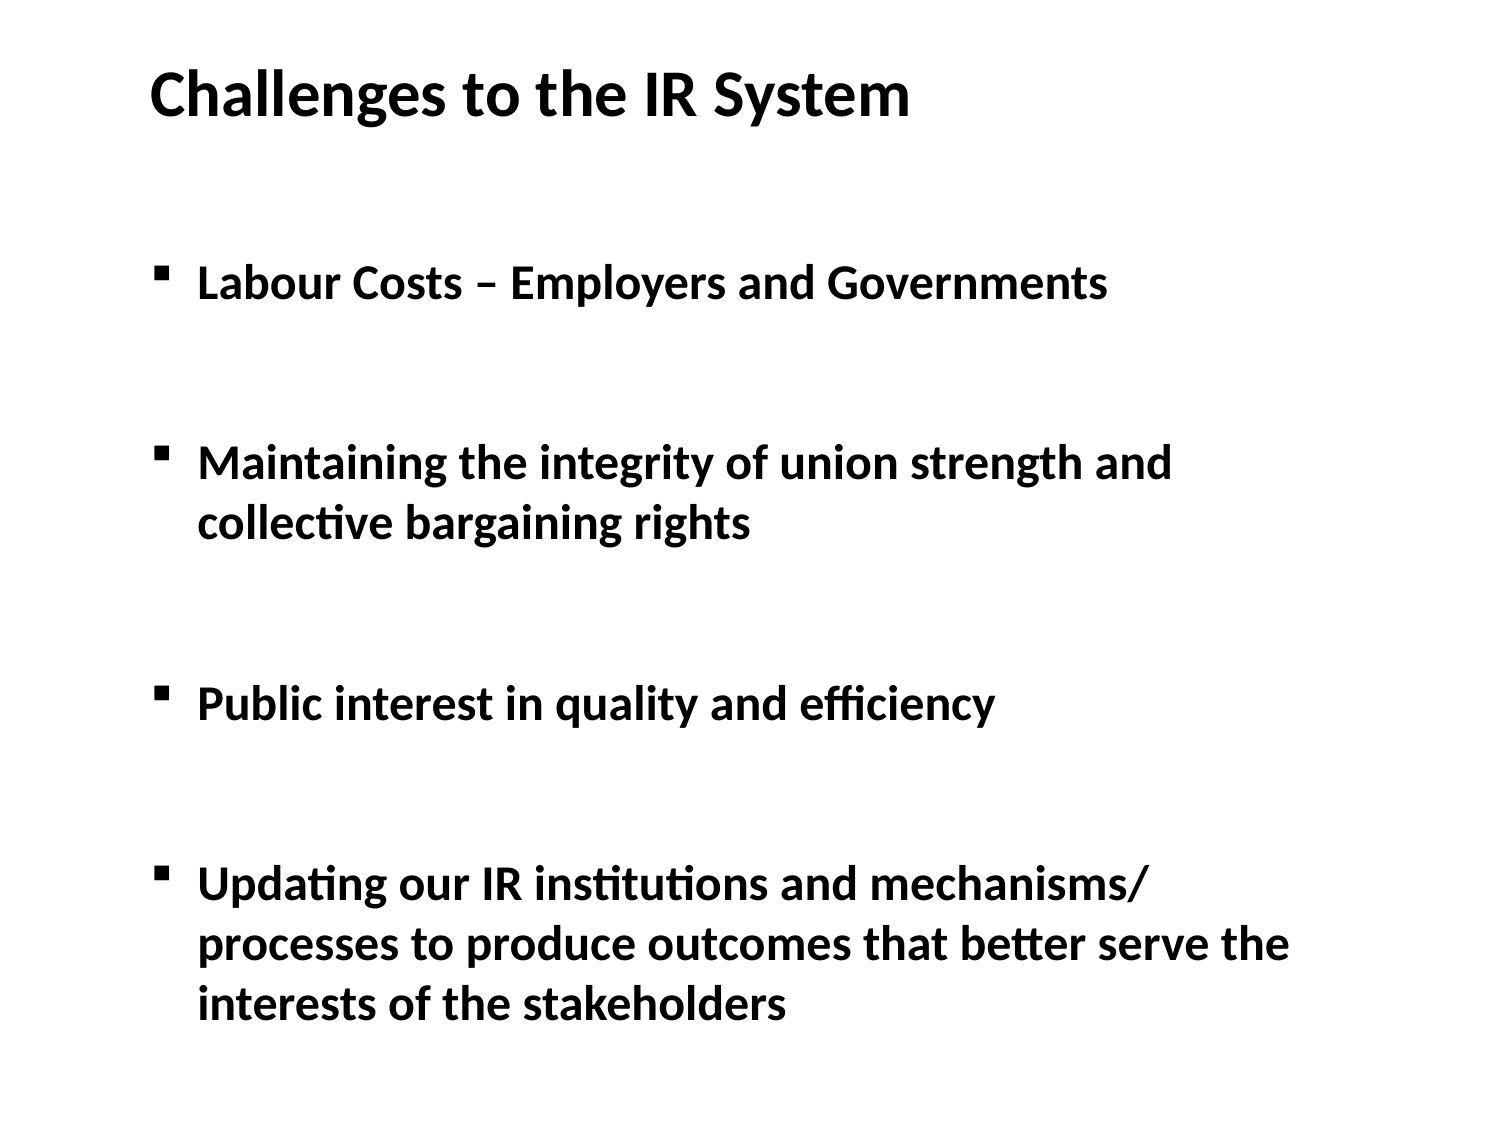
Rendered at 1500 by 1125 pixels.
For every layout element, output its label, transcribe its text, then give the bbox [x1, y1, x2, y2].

text_box Challenges to the IR System Labour Costs – Employers and Governments Maintaining the integrity of union strength and collective bargaining rights Public interest in quality and efficiency Updating our IR institutions and mechanisms/ processes to produce outcomes that better serve the interests of the stakeholders [135, 42, 1329, 1038]
